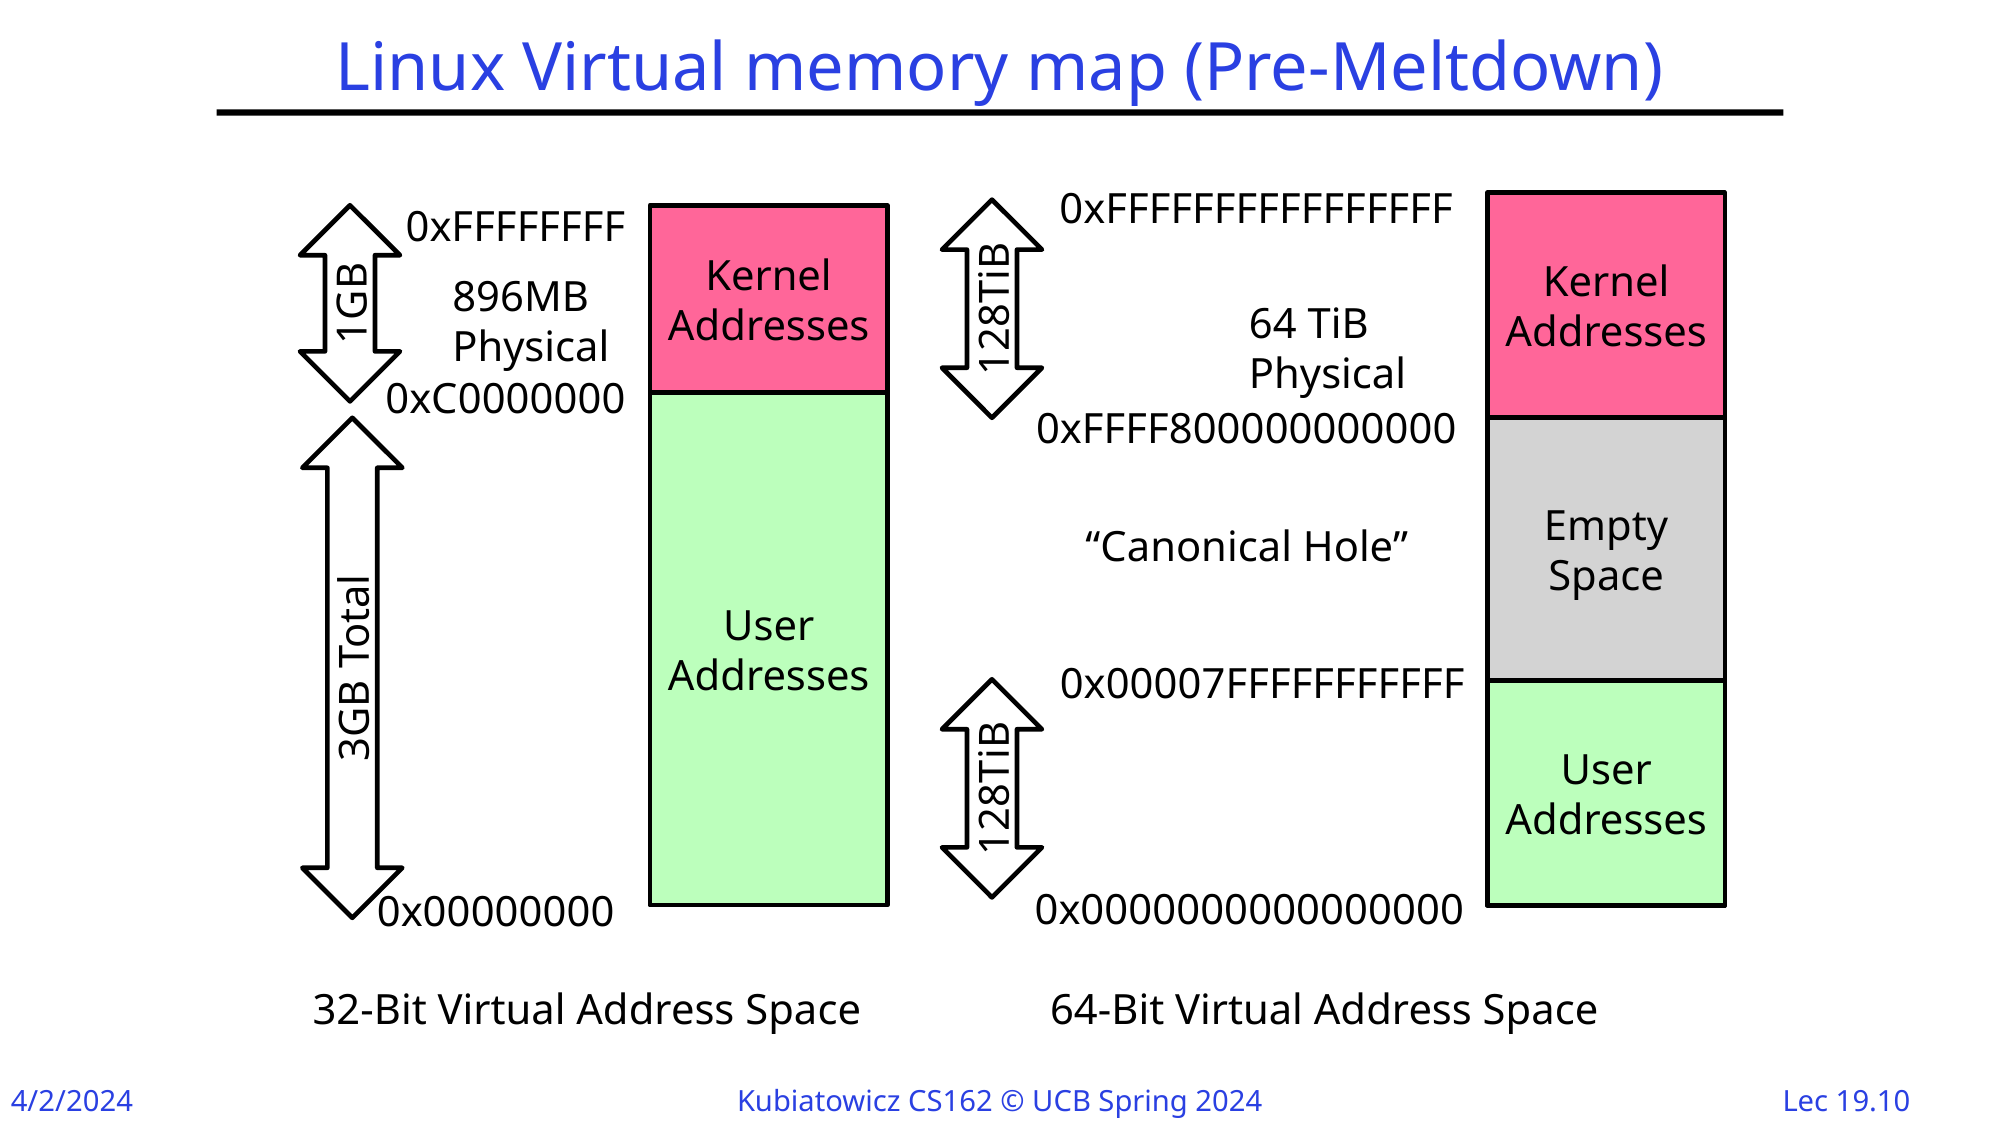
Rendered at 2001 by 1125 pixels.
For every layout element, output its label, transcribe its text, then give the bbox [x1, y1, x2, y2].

text_box 64-Bit Virtual Address Space [1035, 975, 1614, 1040]
text_box User Addresses [1487, 680, 1725, 906]
text_box 32-Bit Virtual Address Space [297, 975, 876, 1040]
text_box Kernel Addresses [649, 205, 888, 392]
text_box Kernel Addresses [1487, 192, 1725, 418]
text_box 128TiB [941, 199, 1042, 418]
text_box 64 TiB Physical [1234, 289, 1422, 405]
text_box 0xFFFFFFFF [390, 192, 641, 258]
text_box 0xFFFF800000000000 [1021, 394, 1472, 460]
text_box 3GB Total [302, 417, 403, 918]
text_box Empty Space [1487, 418, 1725, 680]
text_box 896MB Physical [437, 262, 625, 378]
text_box 0x00000000 [362, 877, 630, 942]
text_box 0x00007FFFFFFFFFFF [1045, 649, 1480, 714]
title Linux Virtual memory map (Pre-Meltdown) [300, 24, 1700, 113]
text_box 1GB [300, 205, 400, 402]
text_box 0x0000000000000000 [1019, 875, 1480, 940]
text_box “Canonical Hole” [1070, 512, 1423, 578]
text_box 128TiB [941, 679, 1042, 898]
text_box 0xC0000000 [370, 364, 641, 430]
text_box 0xFFFFFFFFFFFFFFFF [1044, 174, 1469, 240]
text_box User Addresses [649, 392, 888, 906]
